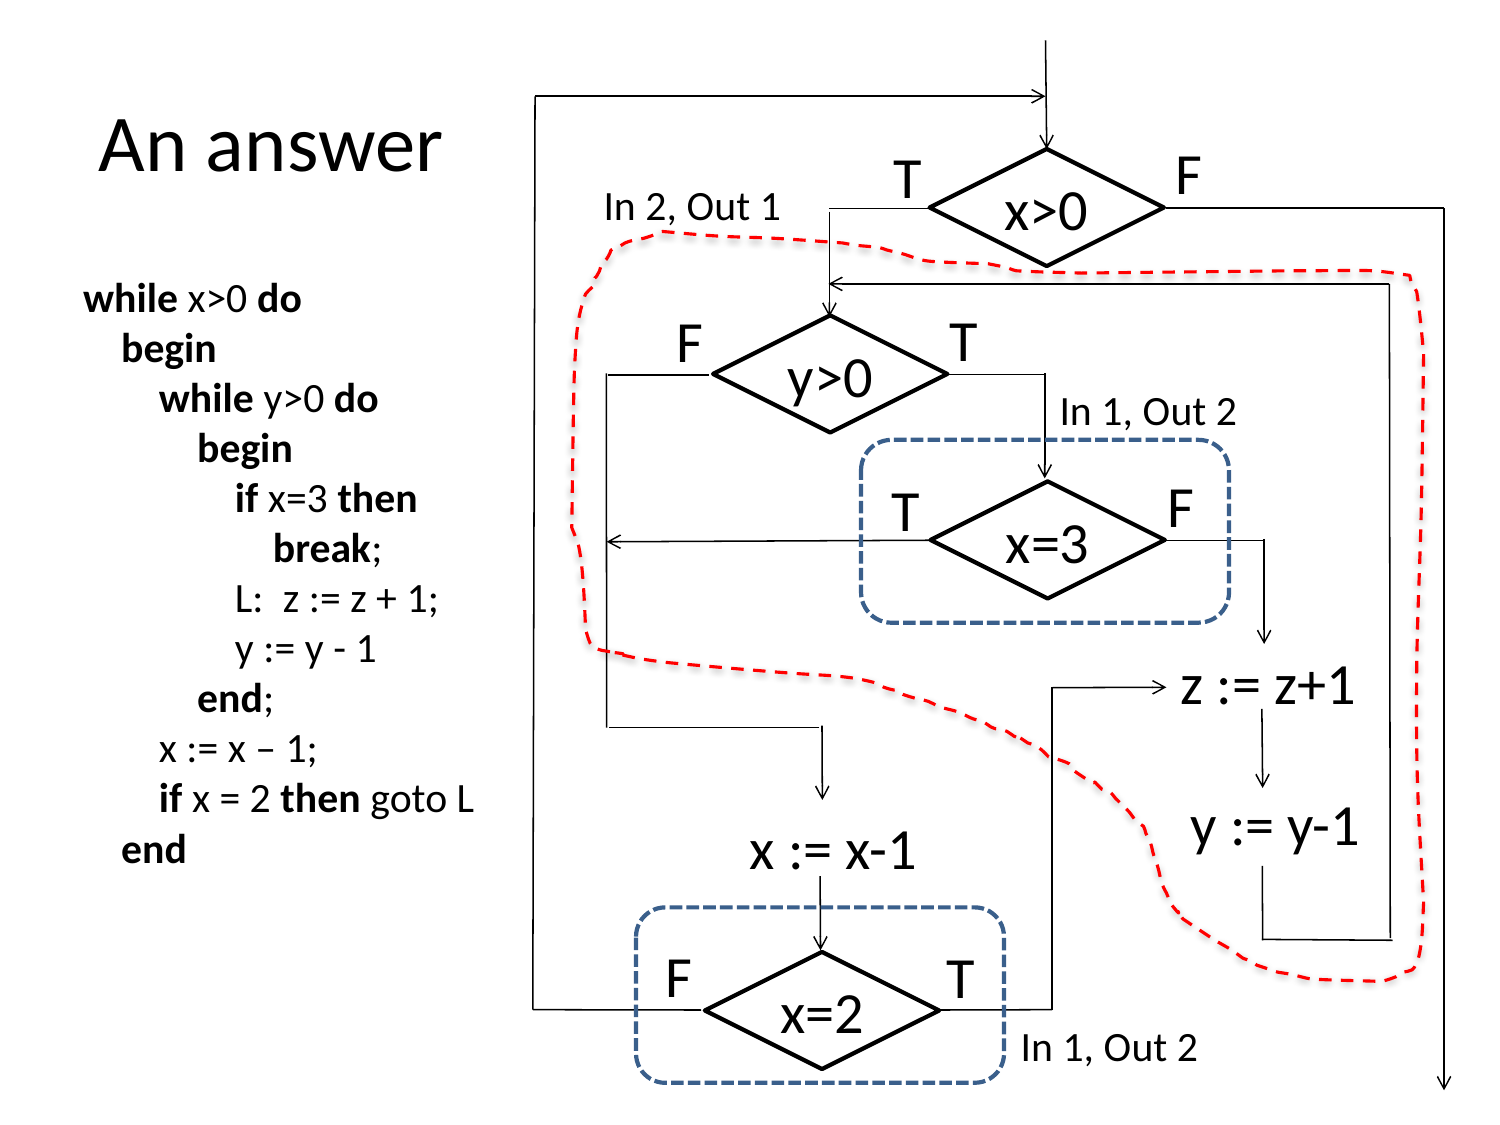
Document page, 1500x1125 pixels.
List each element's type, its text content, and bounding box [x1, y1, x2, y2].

text_box x>0 [938, 147, 1160, 268]
text_box while x>0 do begin while y>0 do begin if x=3 then break; L: z := z + 1; y := y - 1 end; x := x – 1; if x = 2 then goto L end [68, 263, 506, 879]
text_box [571, 237, 1425, 983]
text_box F [1160, 128, 1217, 214]
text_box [784, 551, 991, 555]
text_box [76, 551, 428, 555]
text_box [633, 905, 1007, 1085]
title An answer [75, 45, 468, 233]
text_box In 2, Out 1 [588, 171, 797, 237]
text_box In 1, Out 2 [1005, 1012, 1214, 1077]
text_box T [878, 133, 938, 218]
text_box x := x-1 [708, 804, 932, 889]
